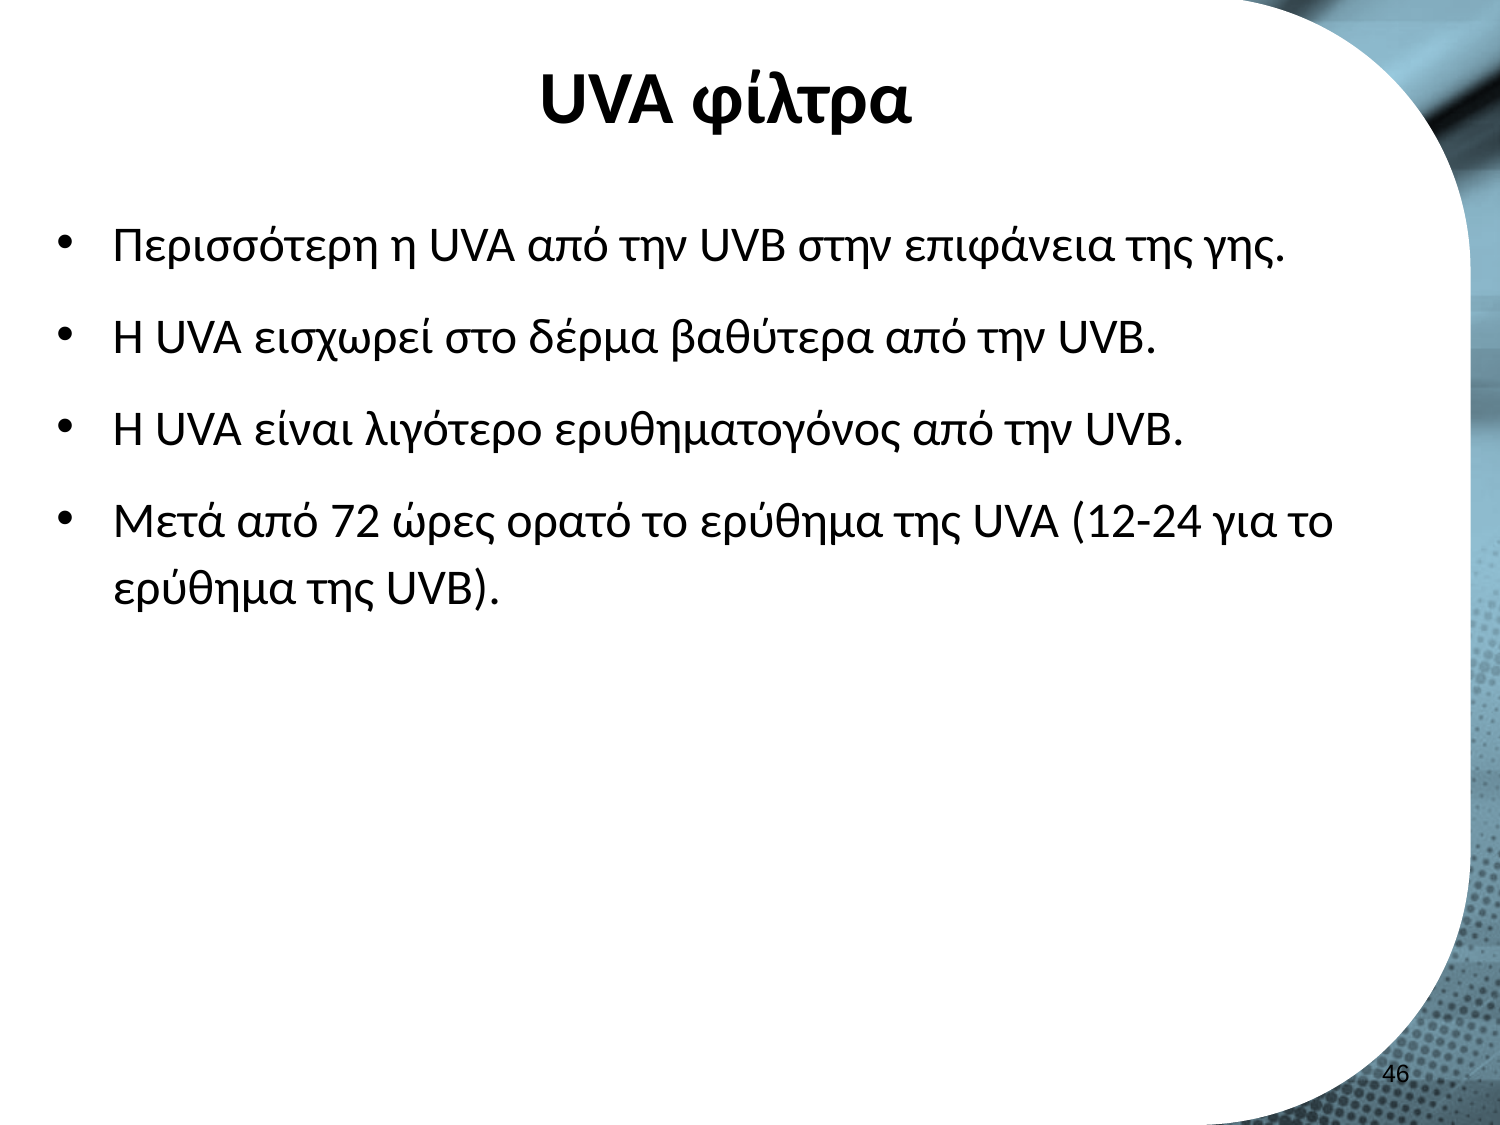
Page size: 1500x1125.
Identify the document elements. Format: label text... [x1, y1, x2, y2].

slide_number 45 [1074, 1042, 1425, 1103]
title UVA φίλτρα [41, 19, 1412, 169]
list Περισσότερη η UVA από την UVB στην επιφάνεια της γης. Η UVA εισχωρεί στο δέρμα βαθύτερα από την UVB. H UVA είναι λιγότερο ερυθηματογόνος από την UVB. Μετά από 72 ώρες ορατό το ερύθημα της UVA (12-24 για το ερύθημα της UVB). [41, 196, 1412, 1024]
